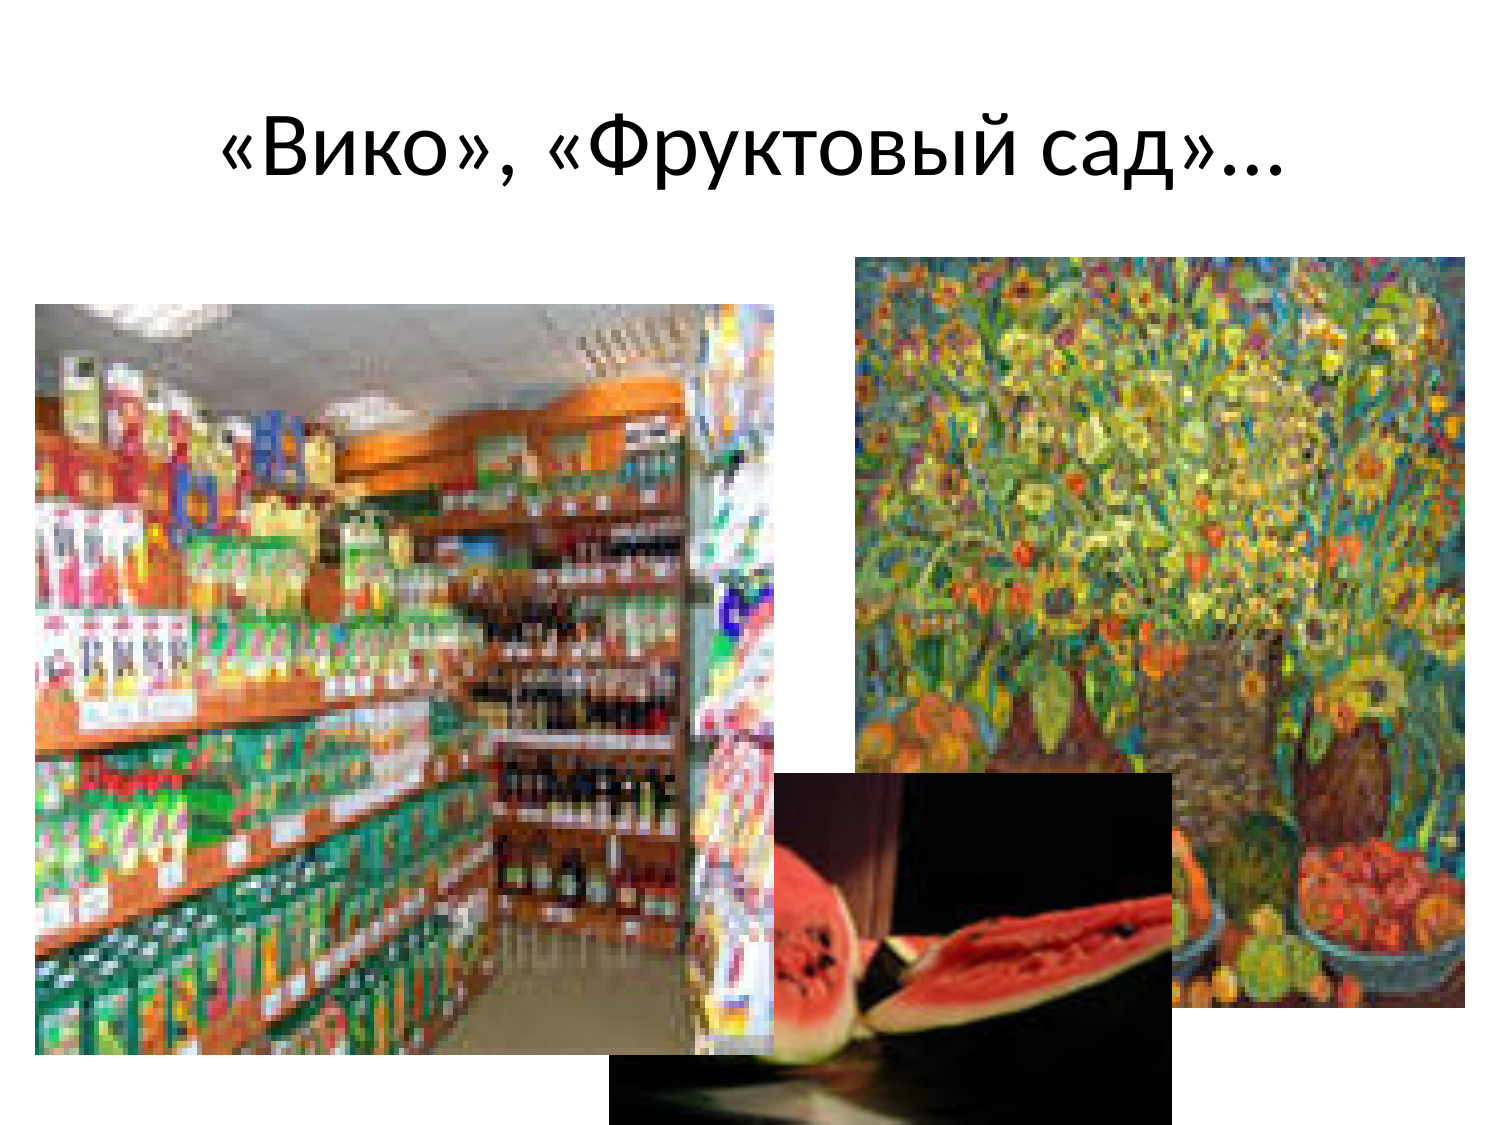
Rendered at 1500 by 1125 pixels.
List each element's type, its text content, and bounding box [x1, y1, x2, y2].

title «Вико», «Фруктовый сад»… [75, 45, 1425, 233]
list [855, 257, 1466, 1008]
picture [34, 304, 1173, 1125]
